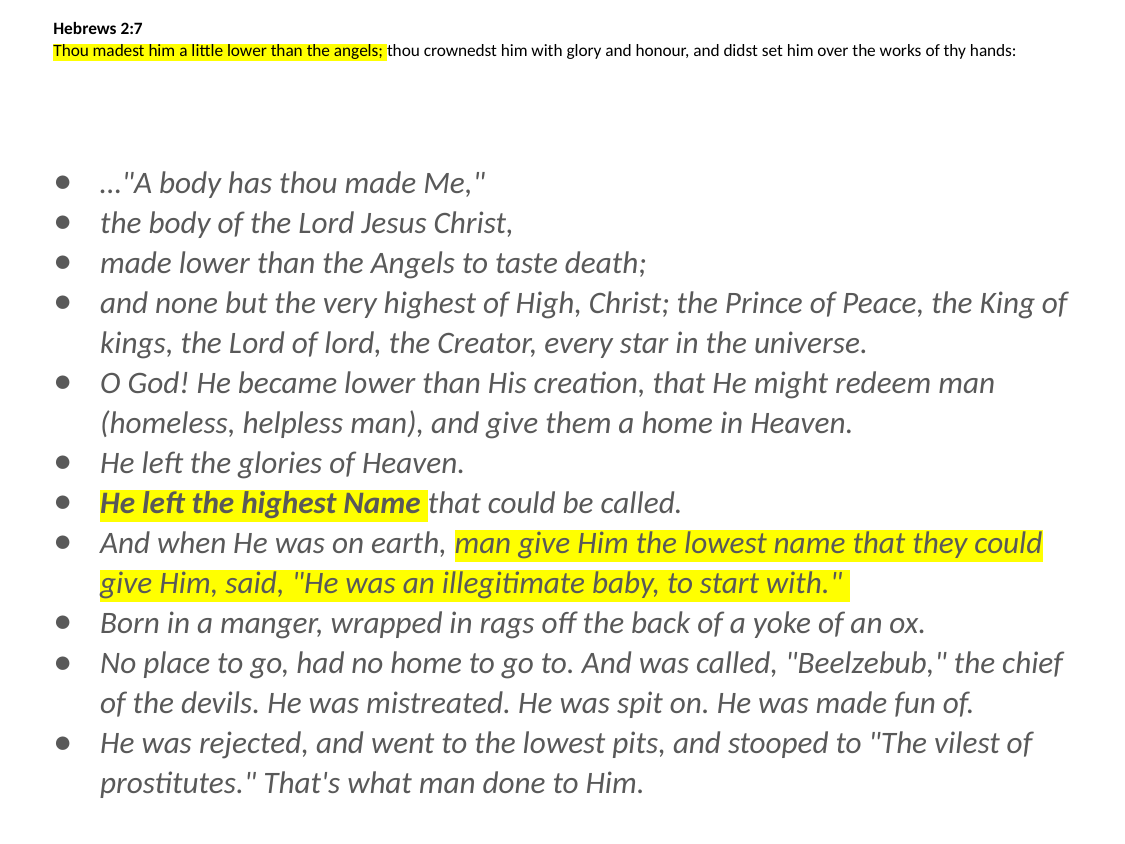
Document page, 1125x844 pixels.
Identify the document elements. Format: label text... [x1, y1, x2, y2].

title Hebrews 2:7 Thou madest him a little lower than the angels; thou crownedst him with glory and honour, and didst set him over the works of thy hands: [38, 0, 1087, 144]
list …"A body has thou made Me," the body of the Lord Jesus Christ, made lower than the Angels to taste death; and none but the very highest of High, Christ; the Prince of Peace, the King of kings, the Lord of lord, the Creator, every star in the universe. O God! He became lower than His creation, that He might redeem man (homeless, helpless man), and give them a home in Heaven. He left the glories of Heaven. He left the highest Name that could be called. And when He was on earth, man give Him the lowest name that they could give Him, said, "He was an illegitimate baby, to start with." Born in a manger, wrapped in rags off the back of a yoke of an ox. No place to go, had no home to go to. And was called, "Beelzebub," the chief of the devils. He was mistreated. He was spit on. He was made fun of. He was rejected, and went to the lowest pits, and stooped to "The vilest of prostitutes." That's what man done to Him. [38, 144, 1104, 831]
